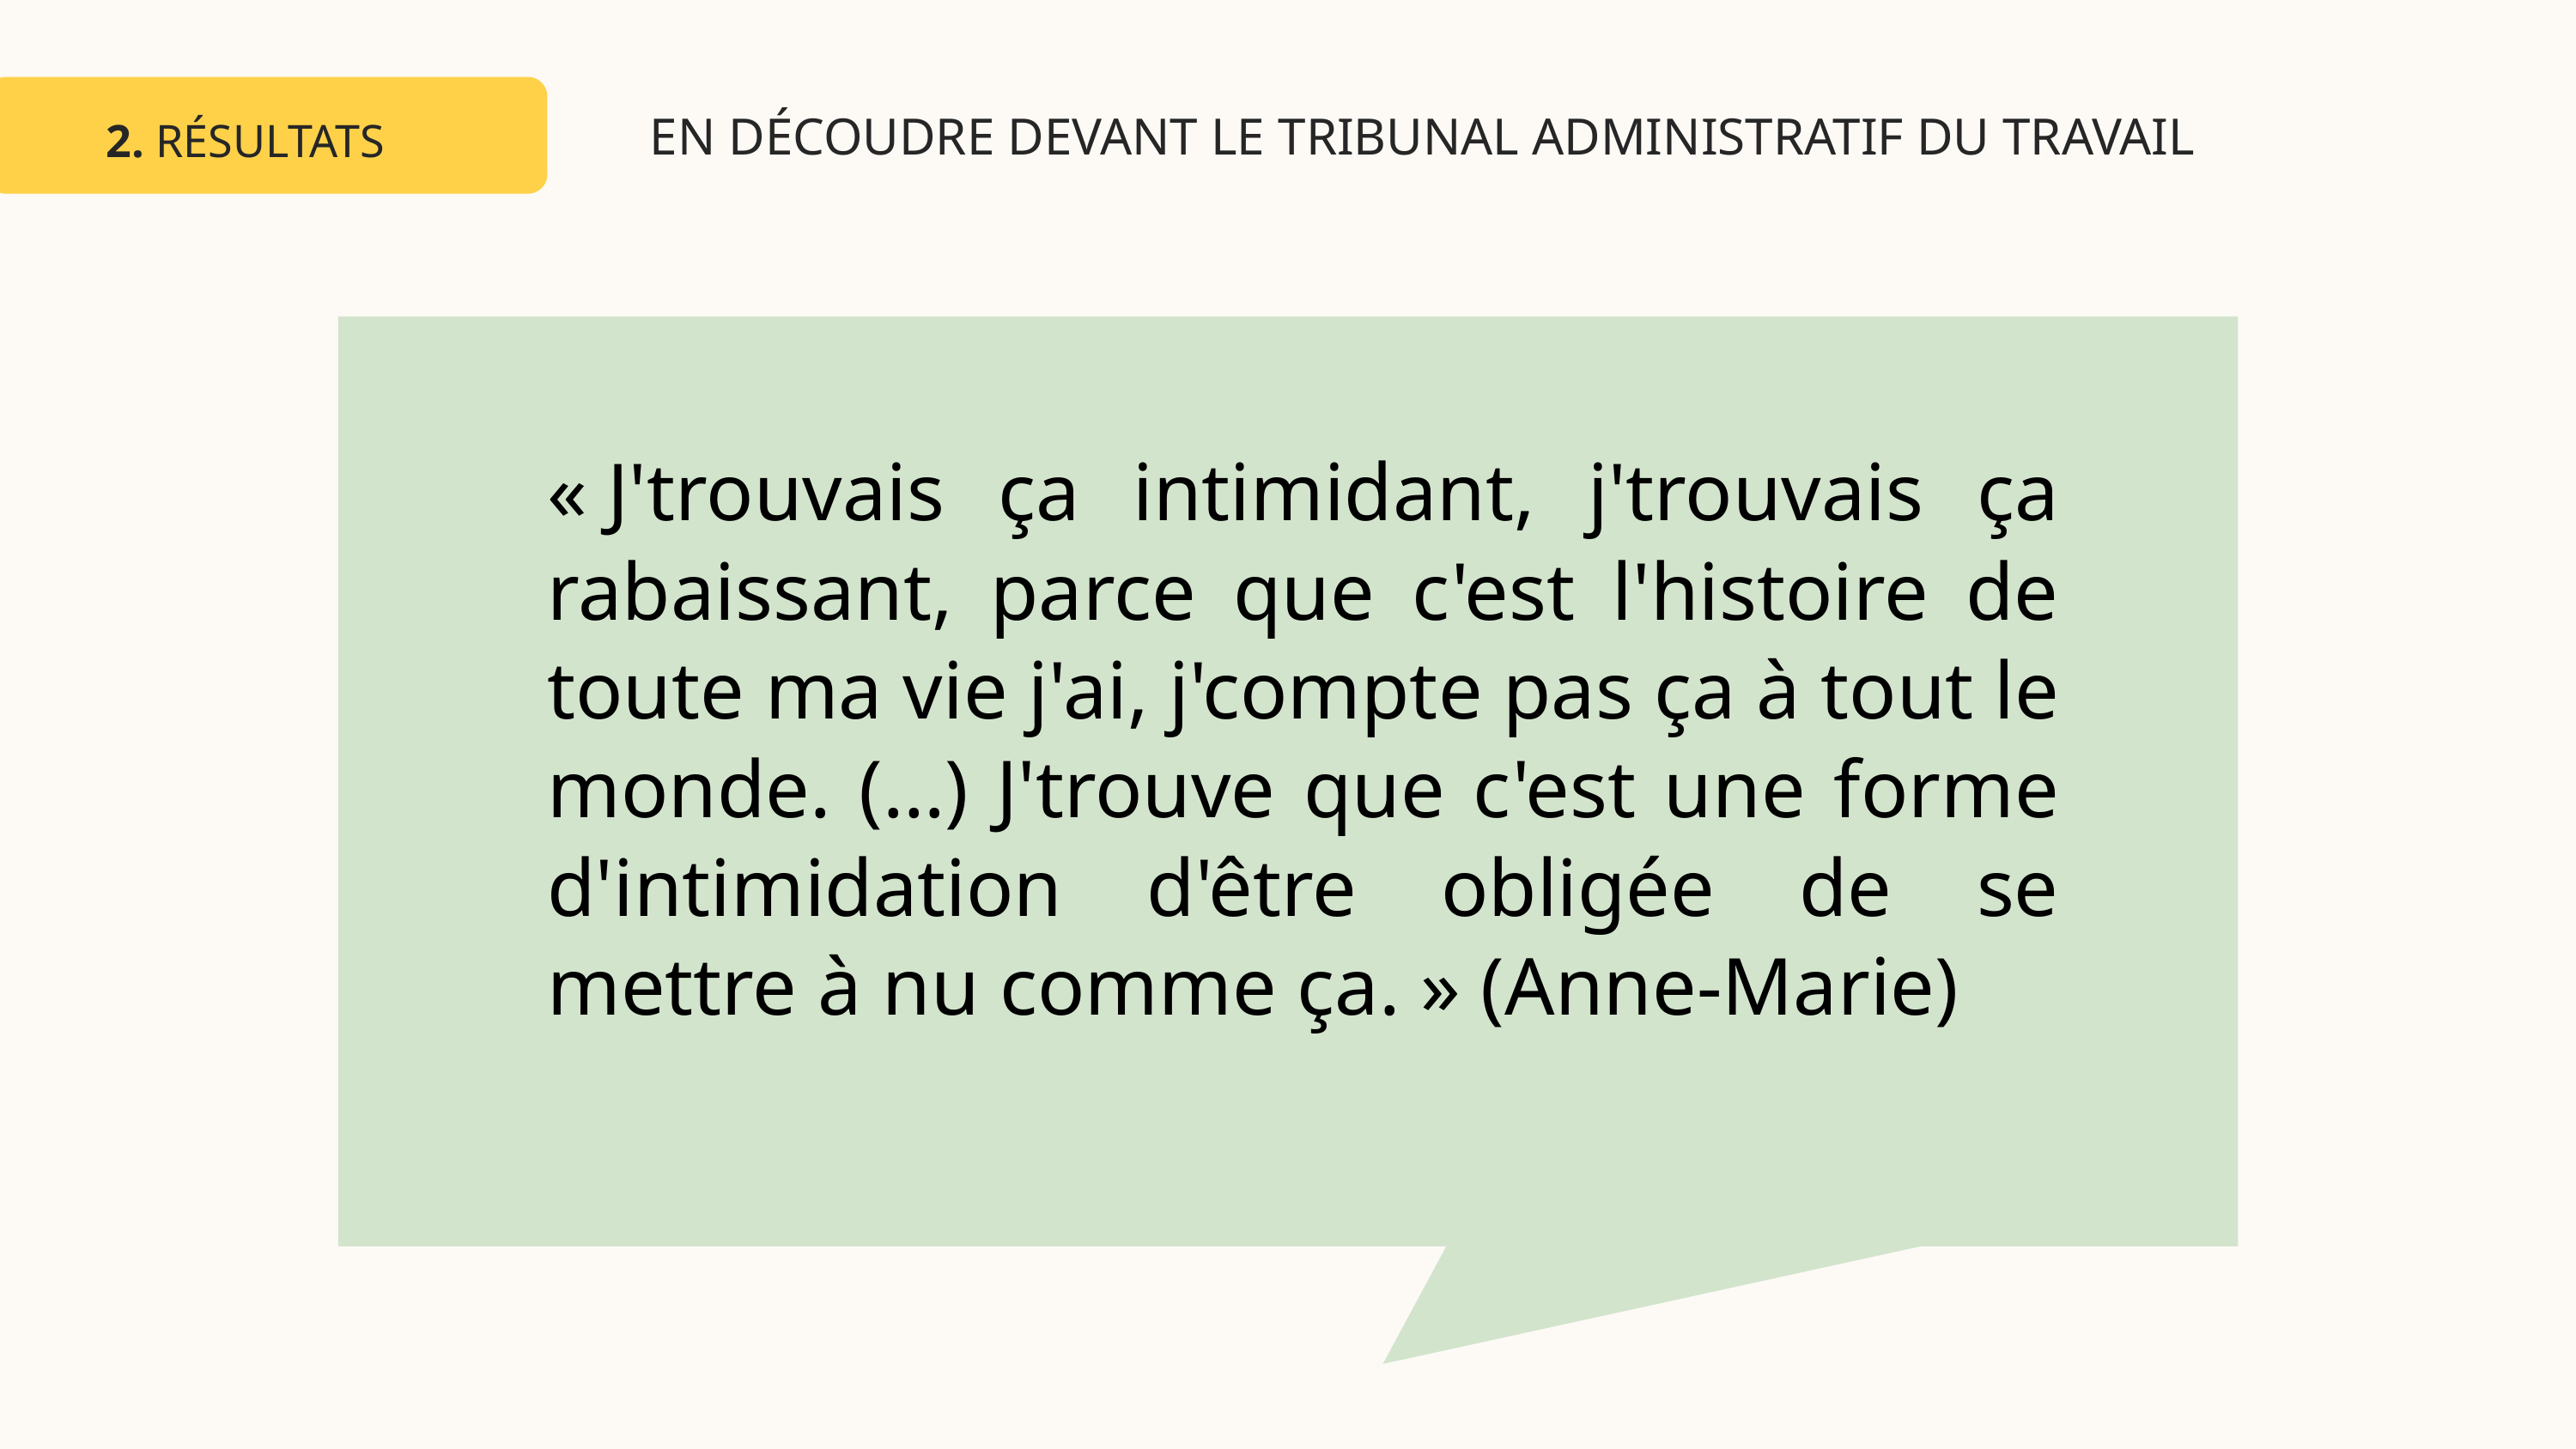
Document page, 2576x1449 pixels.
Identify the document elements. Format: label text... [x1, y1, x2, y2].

text_box « J'trouvais ça intimidant, j'trouvais ça rabaissant, parce que c'est l'histoire de toute ma vie j'ai, j'compte pas ça à tout le monde. (…) J'trouve que c'est une forme d'intimidation d'être obligée de se mettre à nu comme ça. » (Anne-Marie) [547, 437, 2061, 1032]
text_box [336, 314, 2240, 1366]
text_box EN DÉCOUDRE DEVANT LE TRIBUNAL ADMINISTRATIF DU TRAVAIL [636, 98, 2208, 172]
text_box 2. RÉSULTATS [94, 106, 398, 173]
text_box [0, 75, 550, 196]
